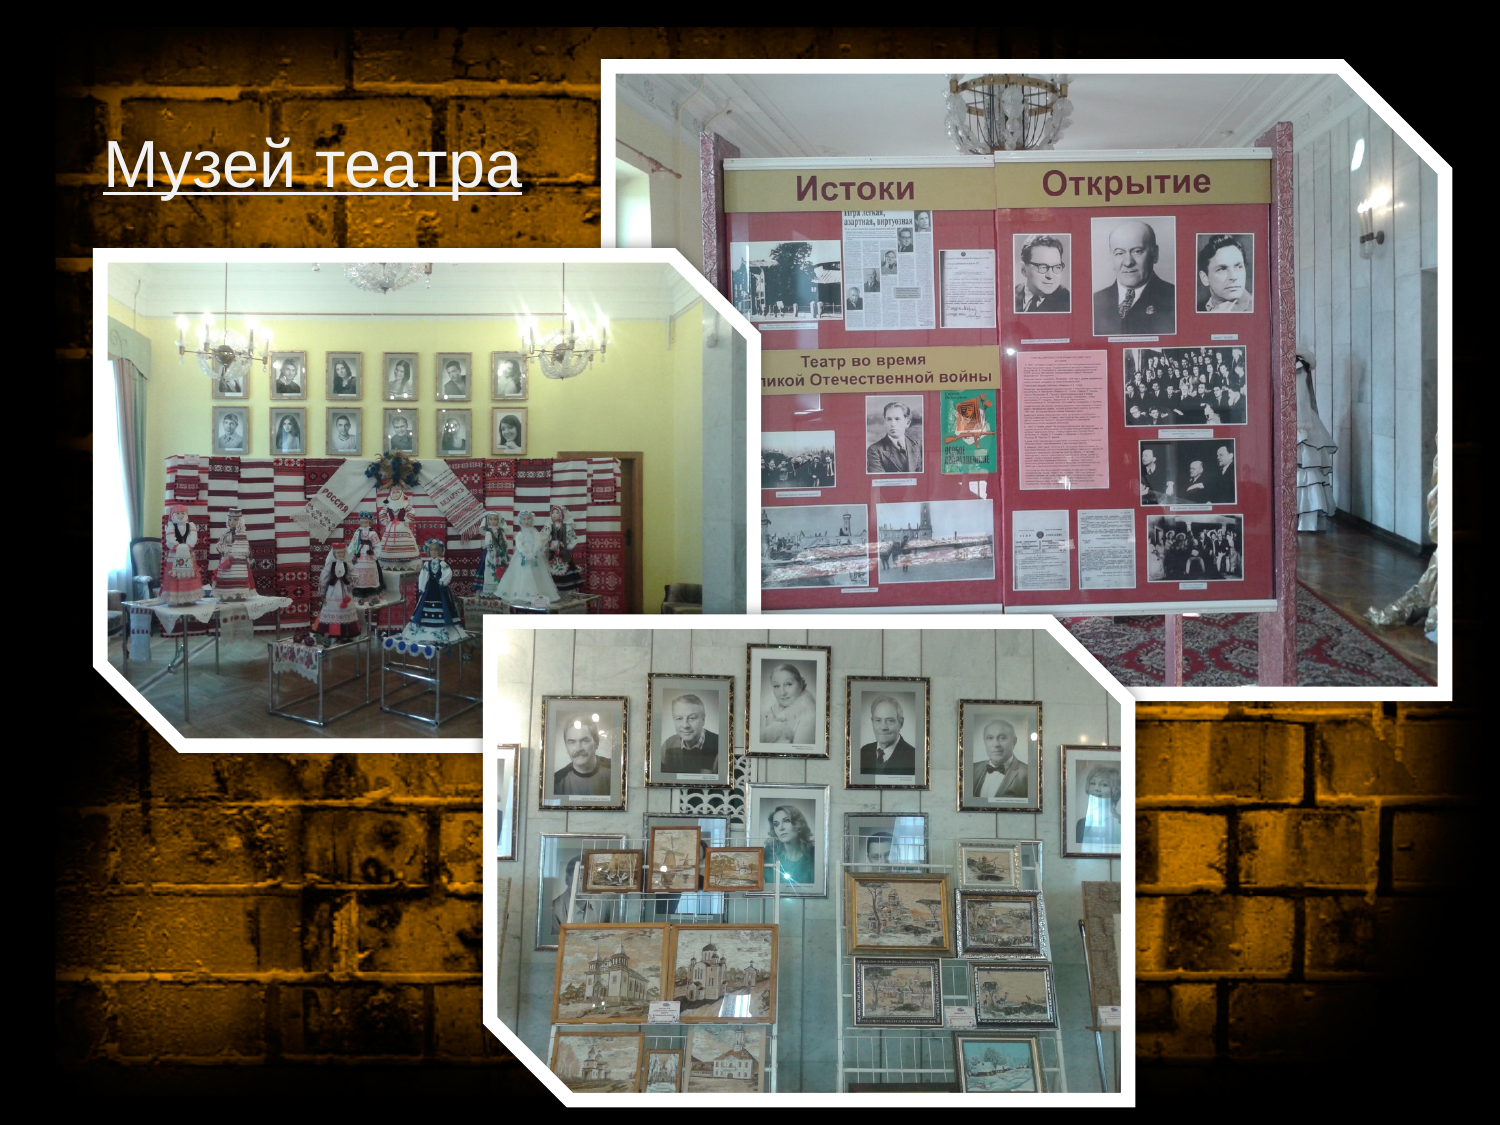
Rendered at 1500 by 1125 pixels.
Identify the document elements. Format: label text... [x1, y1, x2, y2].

picture [0, 0, 1500, 1125]
title Музей театра [29, 30, 538, 292]
